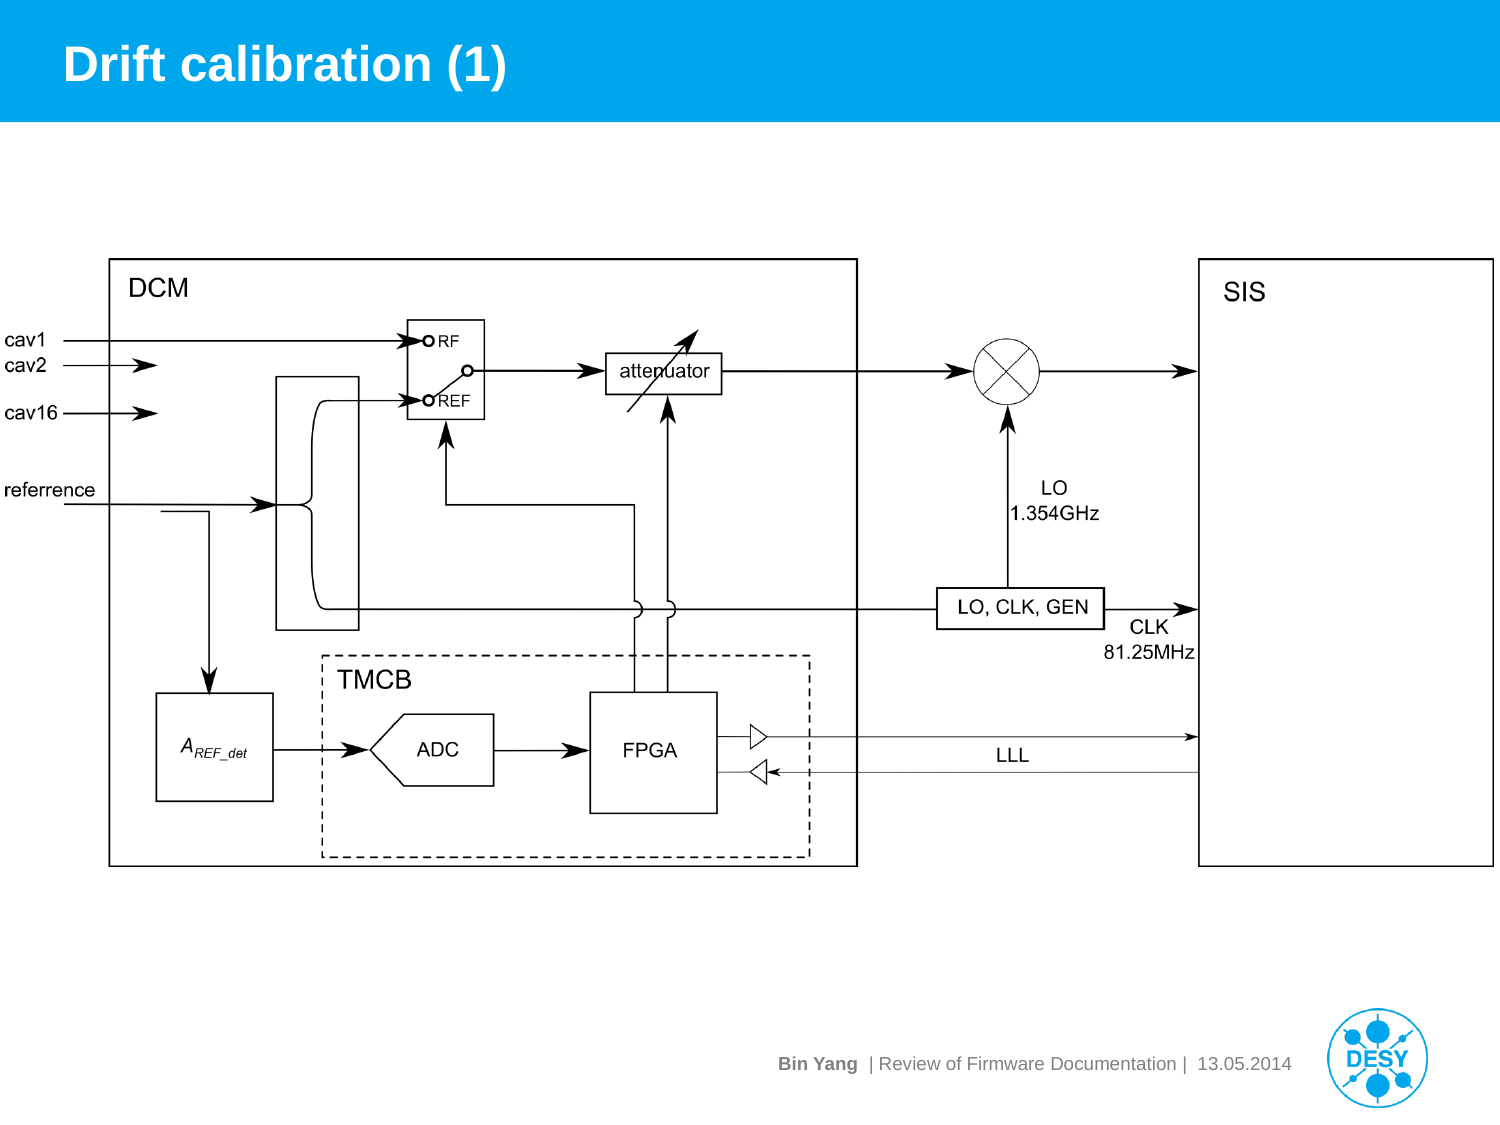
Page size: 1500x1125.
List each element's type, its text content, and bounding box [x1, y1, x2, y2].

picture [1327, 1008, 1368, 1049]
picture [1327, 1068, 1365, 1108]
title Drift calibration (1) [47, 16, 1446, 107]
picture [1330, 1011, 1426, 1106]
picture [5, 258, 1494, 867]
picture [1391, 1071, 1428, 1108]
picture [1387, 1008, 1428, 1046]
